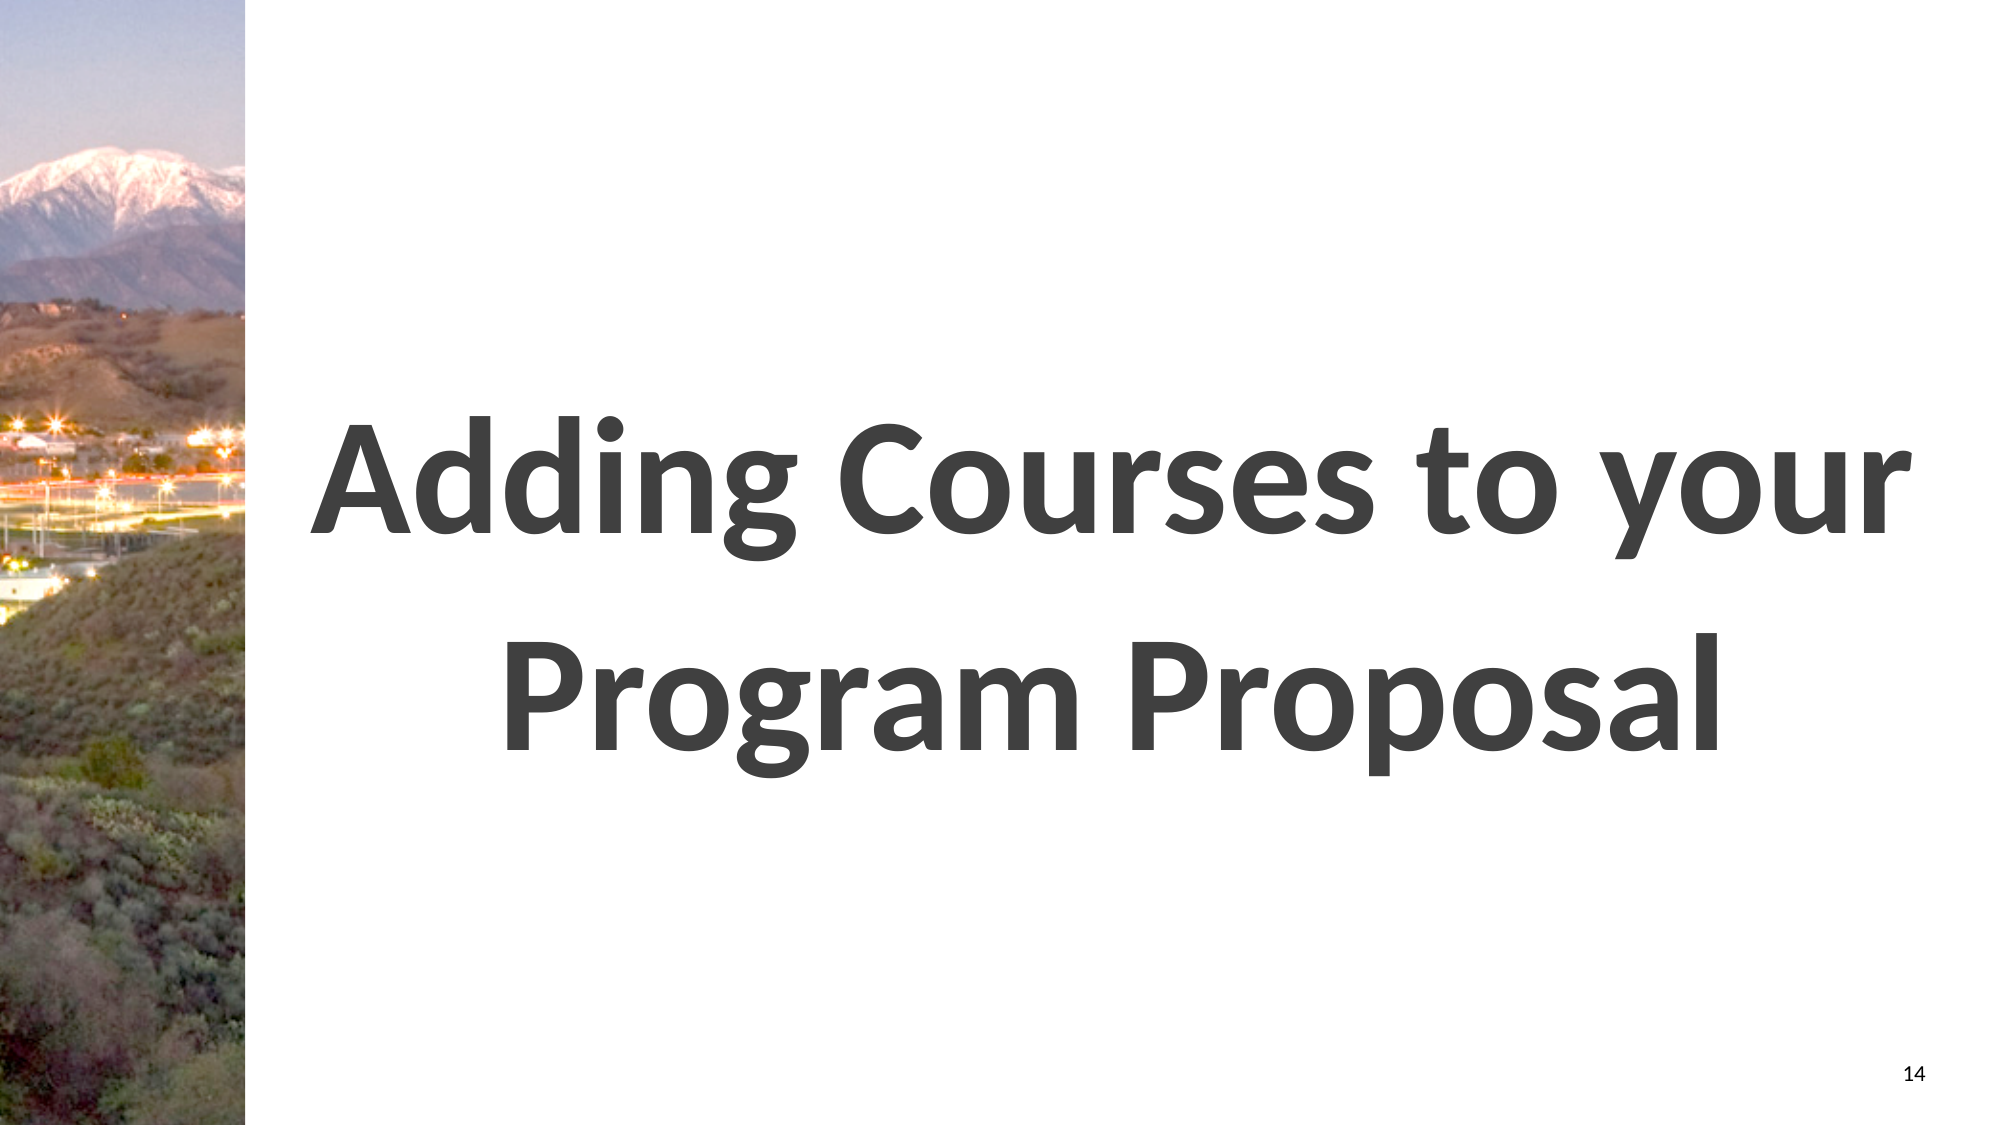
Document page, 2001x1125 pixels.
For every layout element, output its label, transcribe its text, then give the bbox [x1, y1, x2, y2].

picture [0, 0, 246, 1125]
list Adding Courses to your Program Proposal [287, 236, 1941, 957]
slide_number 14 [1403, 1042, 1941, 1103]
